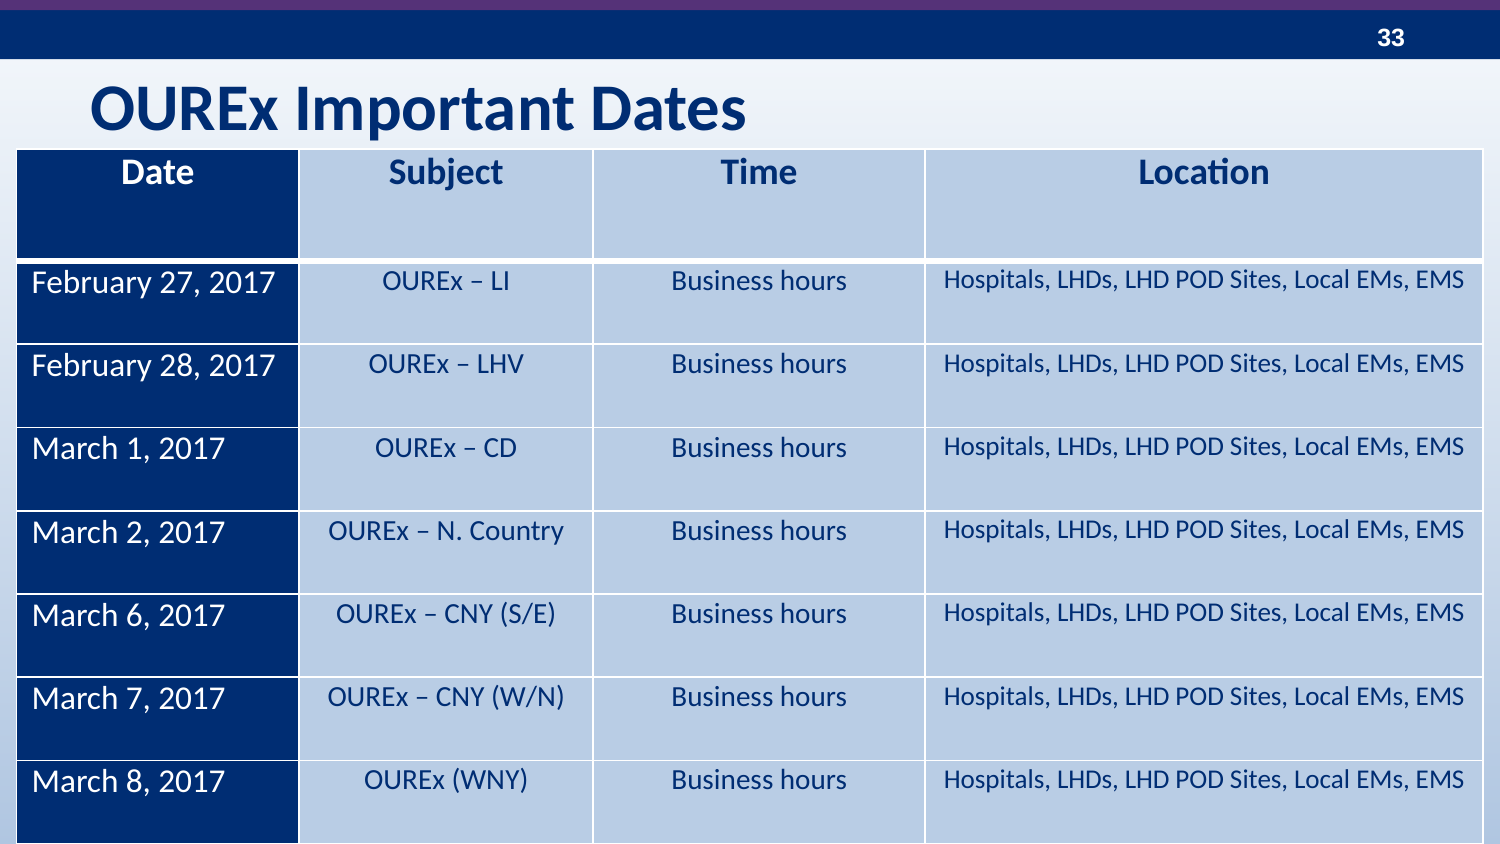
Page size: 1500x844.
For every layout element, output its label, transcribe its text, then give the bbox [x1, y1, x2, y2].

table_cell OUREx – N. Country [300, 512, 592, 593]
table_cell Business hours [594, 428, 924, 510]
table_header Date [17, 150, 298, 258]
table_cell March 1, 2017 [17, 428, 298, 510]
table_cell Business hours [594, 761, 924, 843]
table_cell February 28, 2017 [17, 345, 298, 427]
table_cell Business hours [594, 264, 924, 343]
table_cell March 6, 2017 [17, 595, 298, 676]
table_cell Business hours [594, 678, 924, 760]
table_cell OUREx – LHV [300, 345, 592, 427]
table_cell Hospitals, LHDs, LHD POD Sites, Local EMs, EMS [926, 761, 1482, 843]
table_cell OUREx – CNY (S/E) [300, 595, 592, 676]
table_cell February 27, 2017 [17, 264, 298, 343]
table_cell March 8, 2017 [17, 761, 298, 843]
table_header Subject [300, 150, 592, 258]
table_cell Hospitals, LHDs, LHD POD Sites, Local EMs, EMS [926, 428, 1482, 510]
table_cell OUREx – LI [300, 264, 592, 343]
table_cell Business hours [594, 345, 924, 427]
table_cell Business hours [594, 595, 924, 676]
table_header Time [594, 150, 924, 258]
table_cell Business hours [594, 512, 924, 593]
table_cell Hospitals, LHDs, LHD POD Sites, Local EMs, EMS [926, 512, 1482, 593]
table_cell Hospitals, LHDs, LHD POD Sites, Local EMs, EMS [926, 595, 1482, 676]
table_cell Hospitals, LHDs, LHD POD Sites, Local EMs, EMS [926, 678, 1482, 760]
title OUREx Important Dates [75, 33, 1425, 148]
table_cell Hospitals, LHDs, LHD POD Sites, Local EMs, EMS [926, 264, 1482, 343]
table_cell Hospitals, LHDs, LHD POD Sites, Local EMs, EMS [926, 345, 1482, 427]
table_cell OUREx (WNY) [300, 761, 592, 843]
table_header Location [926, 150, 1482, 258]
table_cell OUREx – CNY (W/N) [300, 678, 592, 760]
table_cell March 2, 2017 [17, 512, 298, 593]
table_cell March 7, 2017 [17, 678, 298, 760]
table_cell OUREx – CD [300, 428, 592, 510]
